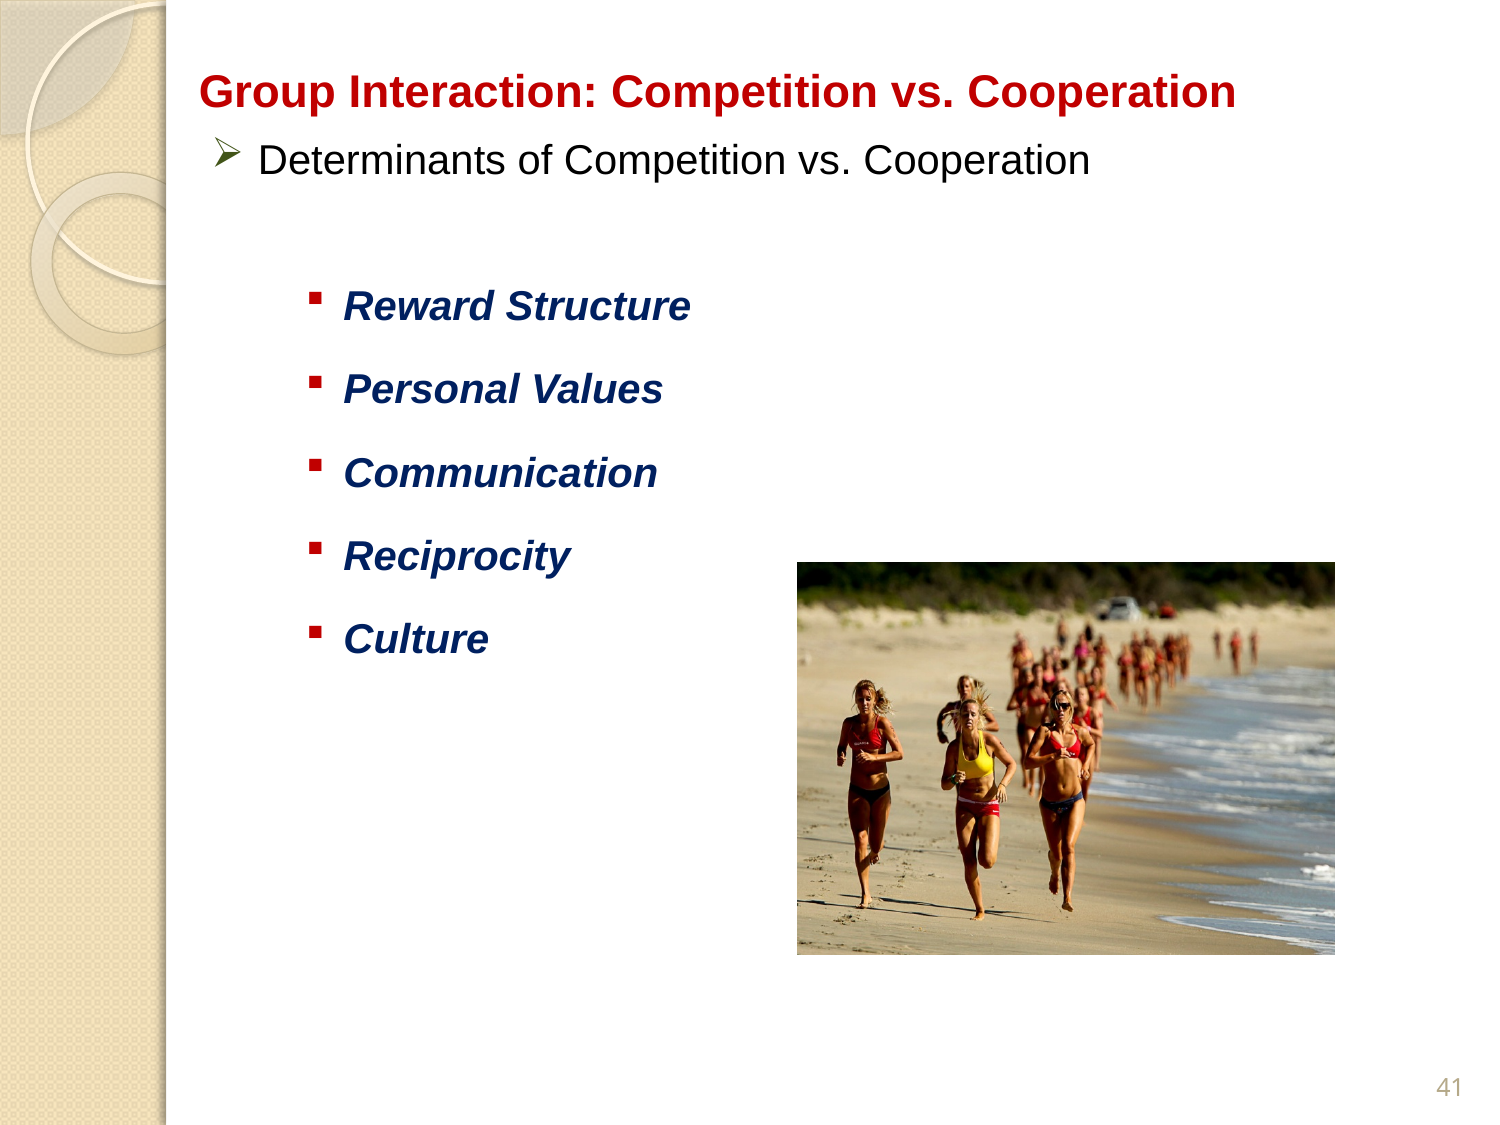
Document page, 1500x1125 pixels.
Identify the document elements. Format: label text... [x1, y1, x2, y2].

slide_number 41 [1413, 1034, 1488, 1113]
picture [796, 562, 1335, 955]
title Group Interaction: Competition vs. Cooperation [171, 30, 1402, 147]
list Determinants of Competition vs. Cooperation Reward Structure Personal Values Communication Reciprocity Culture [182, 125, 1414, 967]
